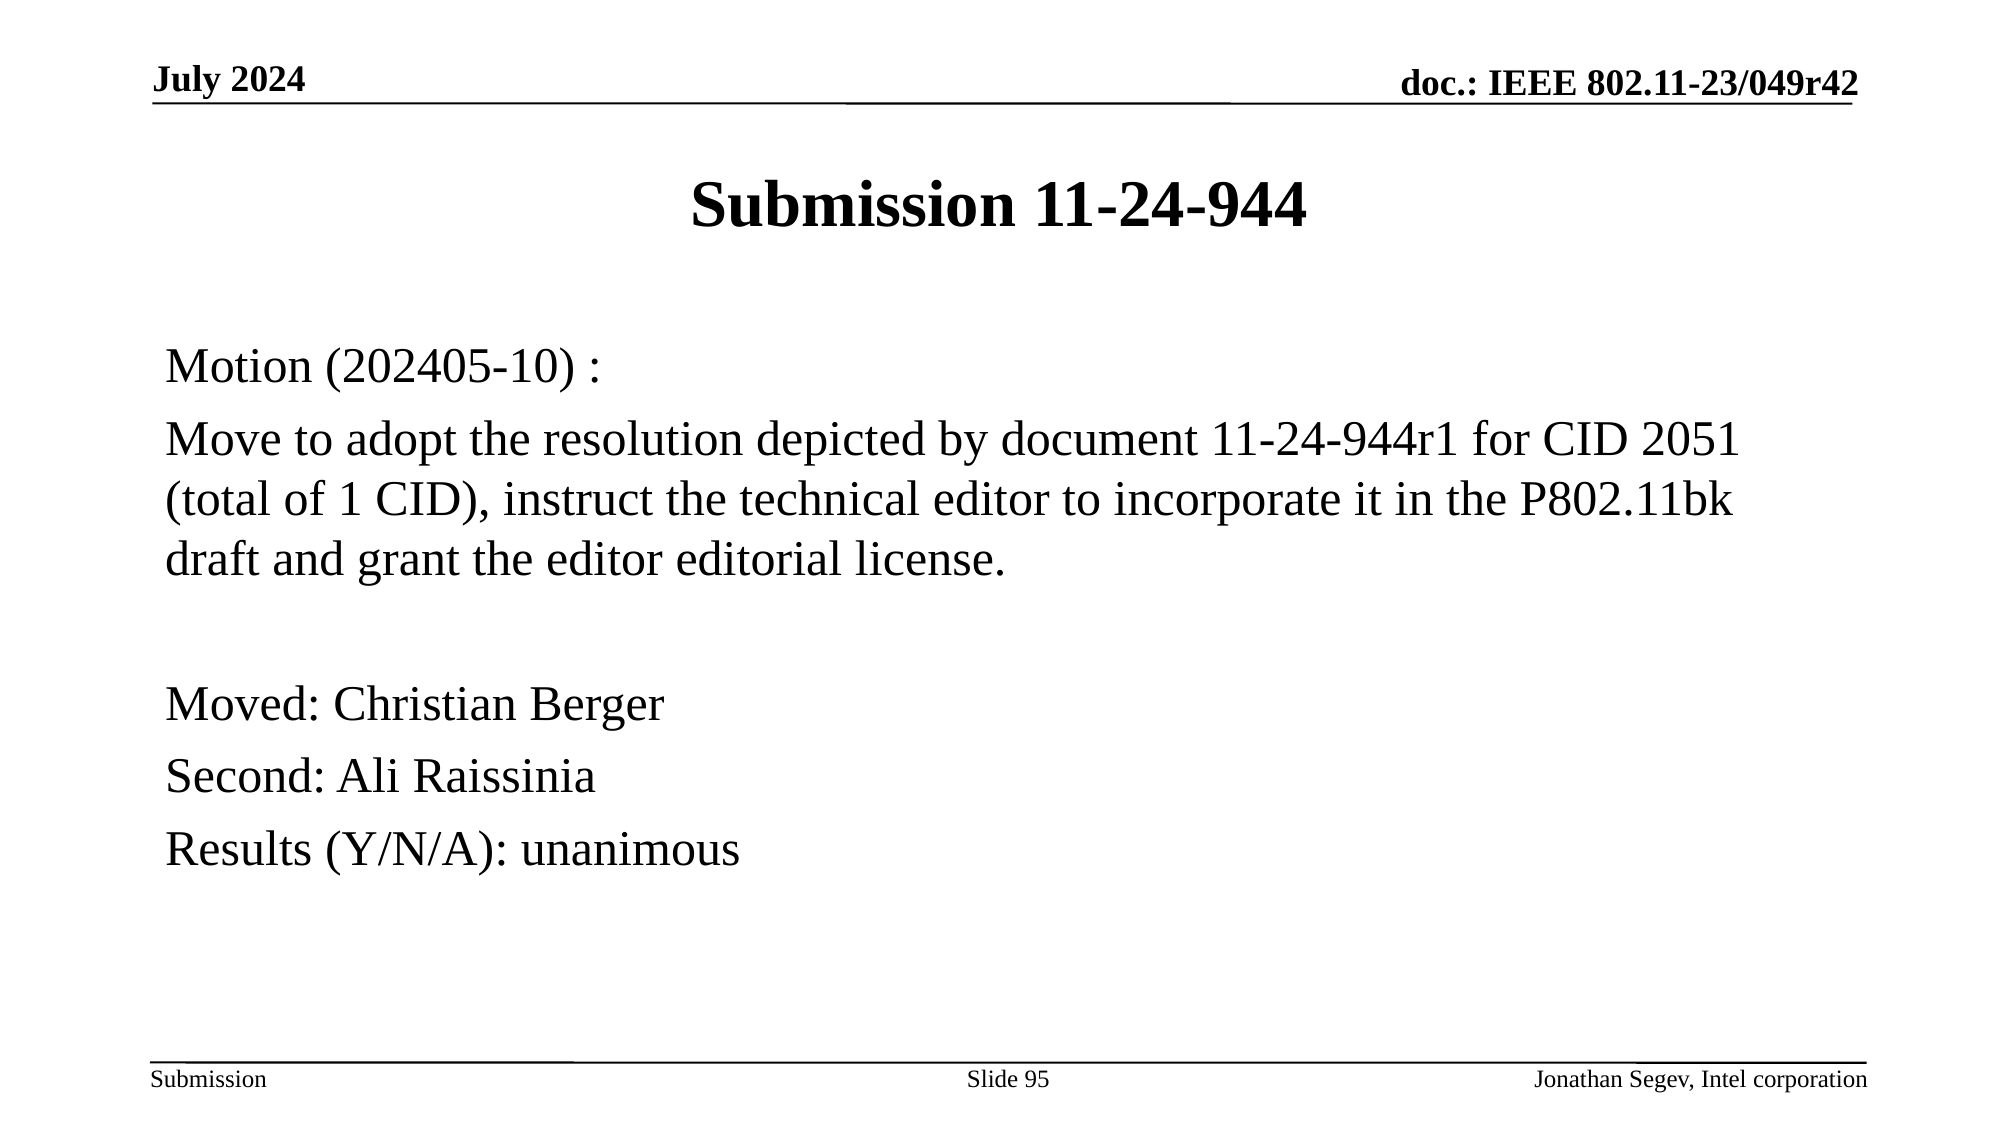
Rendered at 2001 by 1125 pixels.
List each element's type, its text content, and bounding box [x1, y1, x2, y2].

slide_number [152, 54, 563, 100]
title Submission 11-24-944 [149, 112, 1850, 288]
slide_number Slide 95 [950, 1061, 1067, 1123]
footer Jonathan Segev, Intel corporation [1171, 1061, 1869, 1093]
list Motion (202405-10) : Move to adopt the resolution depicted by document 11-24-944r1 for CID 2051 (total of 1 CID), instruct the technical editor to incorporate it in the P802.11bk draft and grant the editor editorial license. Moved: Christian Berger Second: Ali Raissinia Results (Y/N/A): unanimous [149, 324, 1850, 1000]
